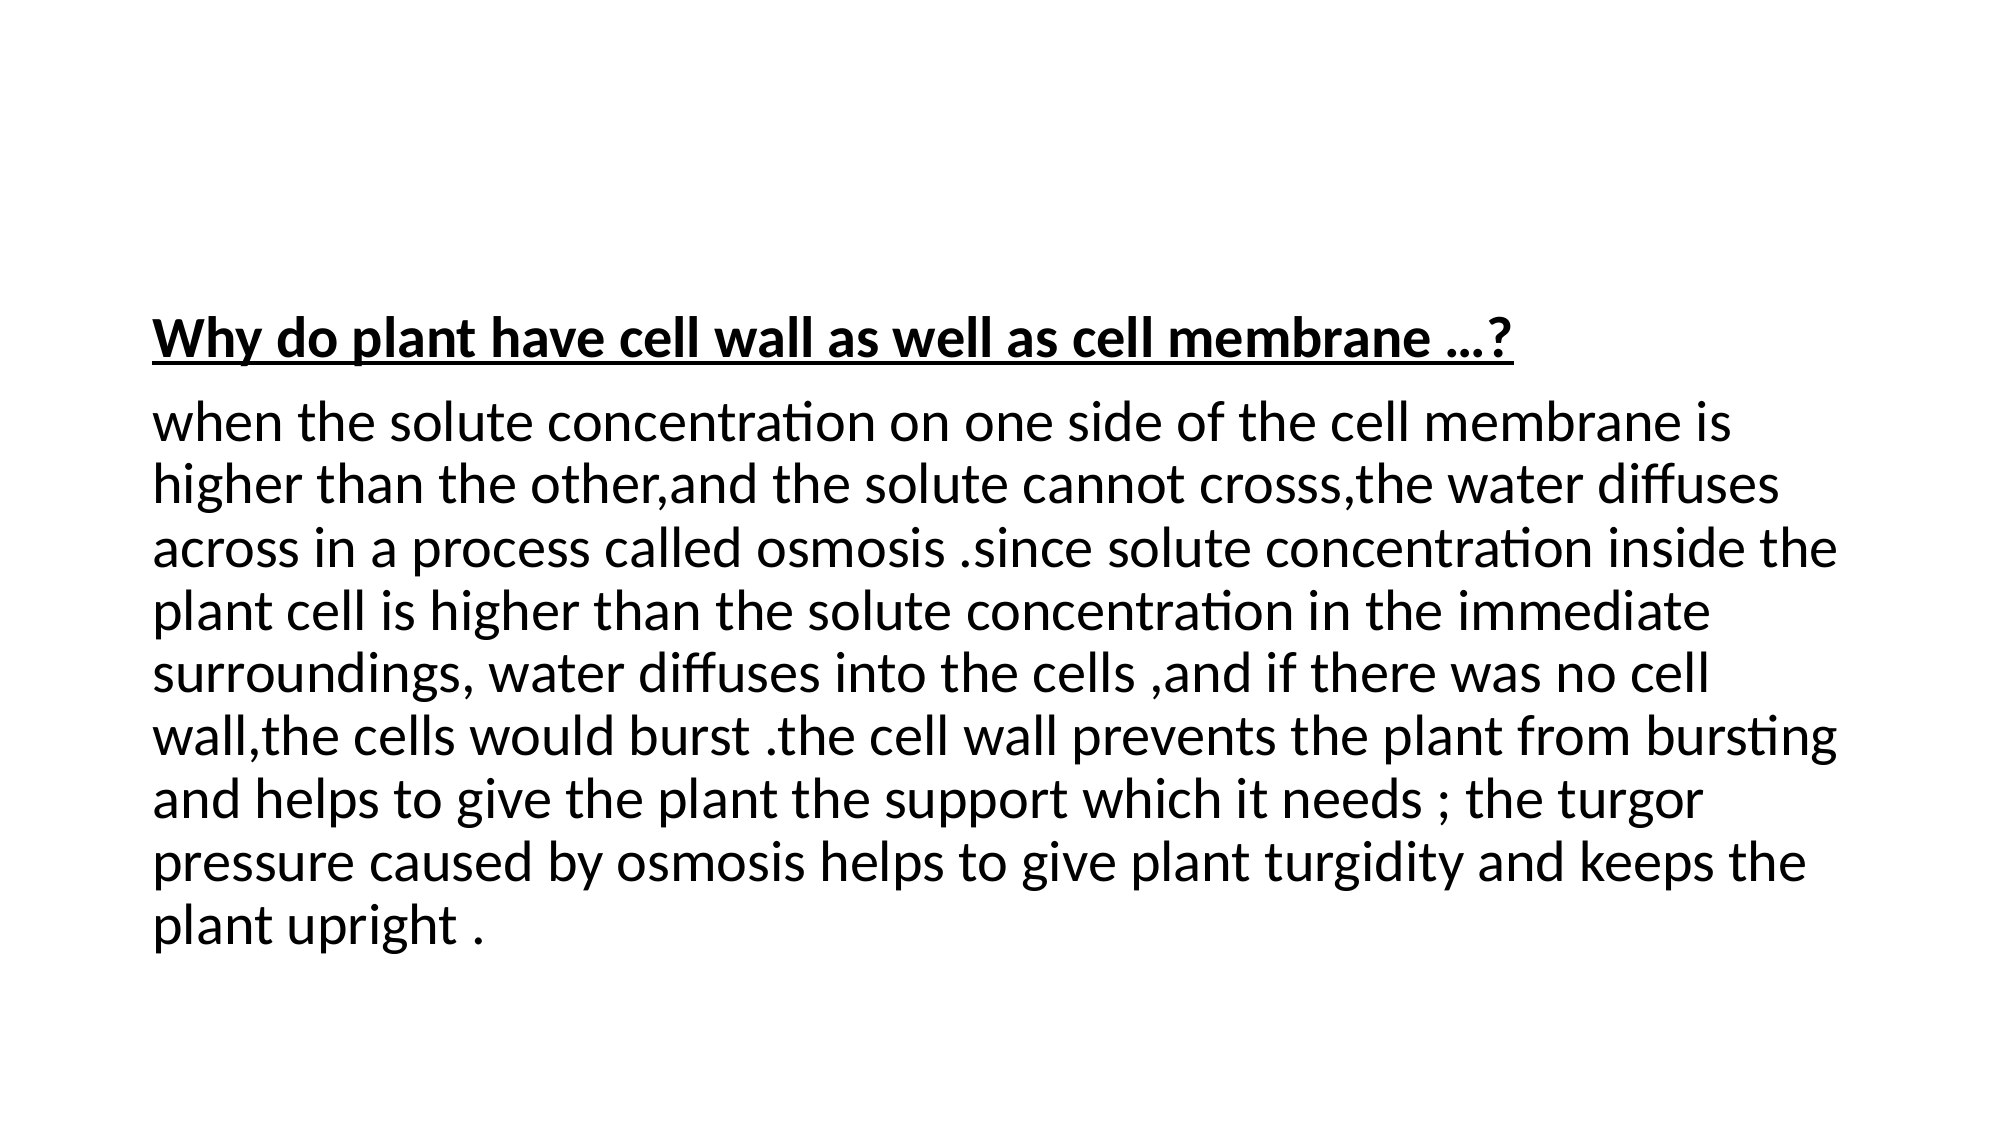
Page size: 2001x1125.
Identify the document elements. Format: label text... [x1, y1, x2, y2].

list Why do plant have cell wall as well as cell membrane …? when the solute concentration on one side of the cell membrane is higher than the other,and the solute cannot crosss,the water diffuses across in a process called osmosis .since solute concentration inside the plant cell is higher than the solute concentration in the immediate surroundings, water diffuses into the cells ,and if there was no cell wall,the cells would burst .the cell wall prevents the plant from bursting and helps to give the plant the support which it needs ; the turgor pressure caused by osmosis helps to give plant turgidity and keeps the plant upright . [137, 299, 1863, 1014]
